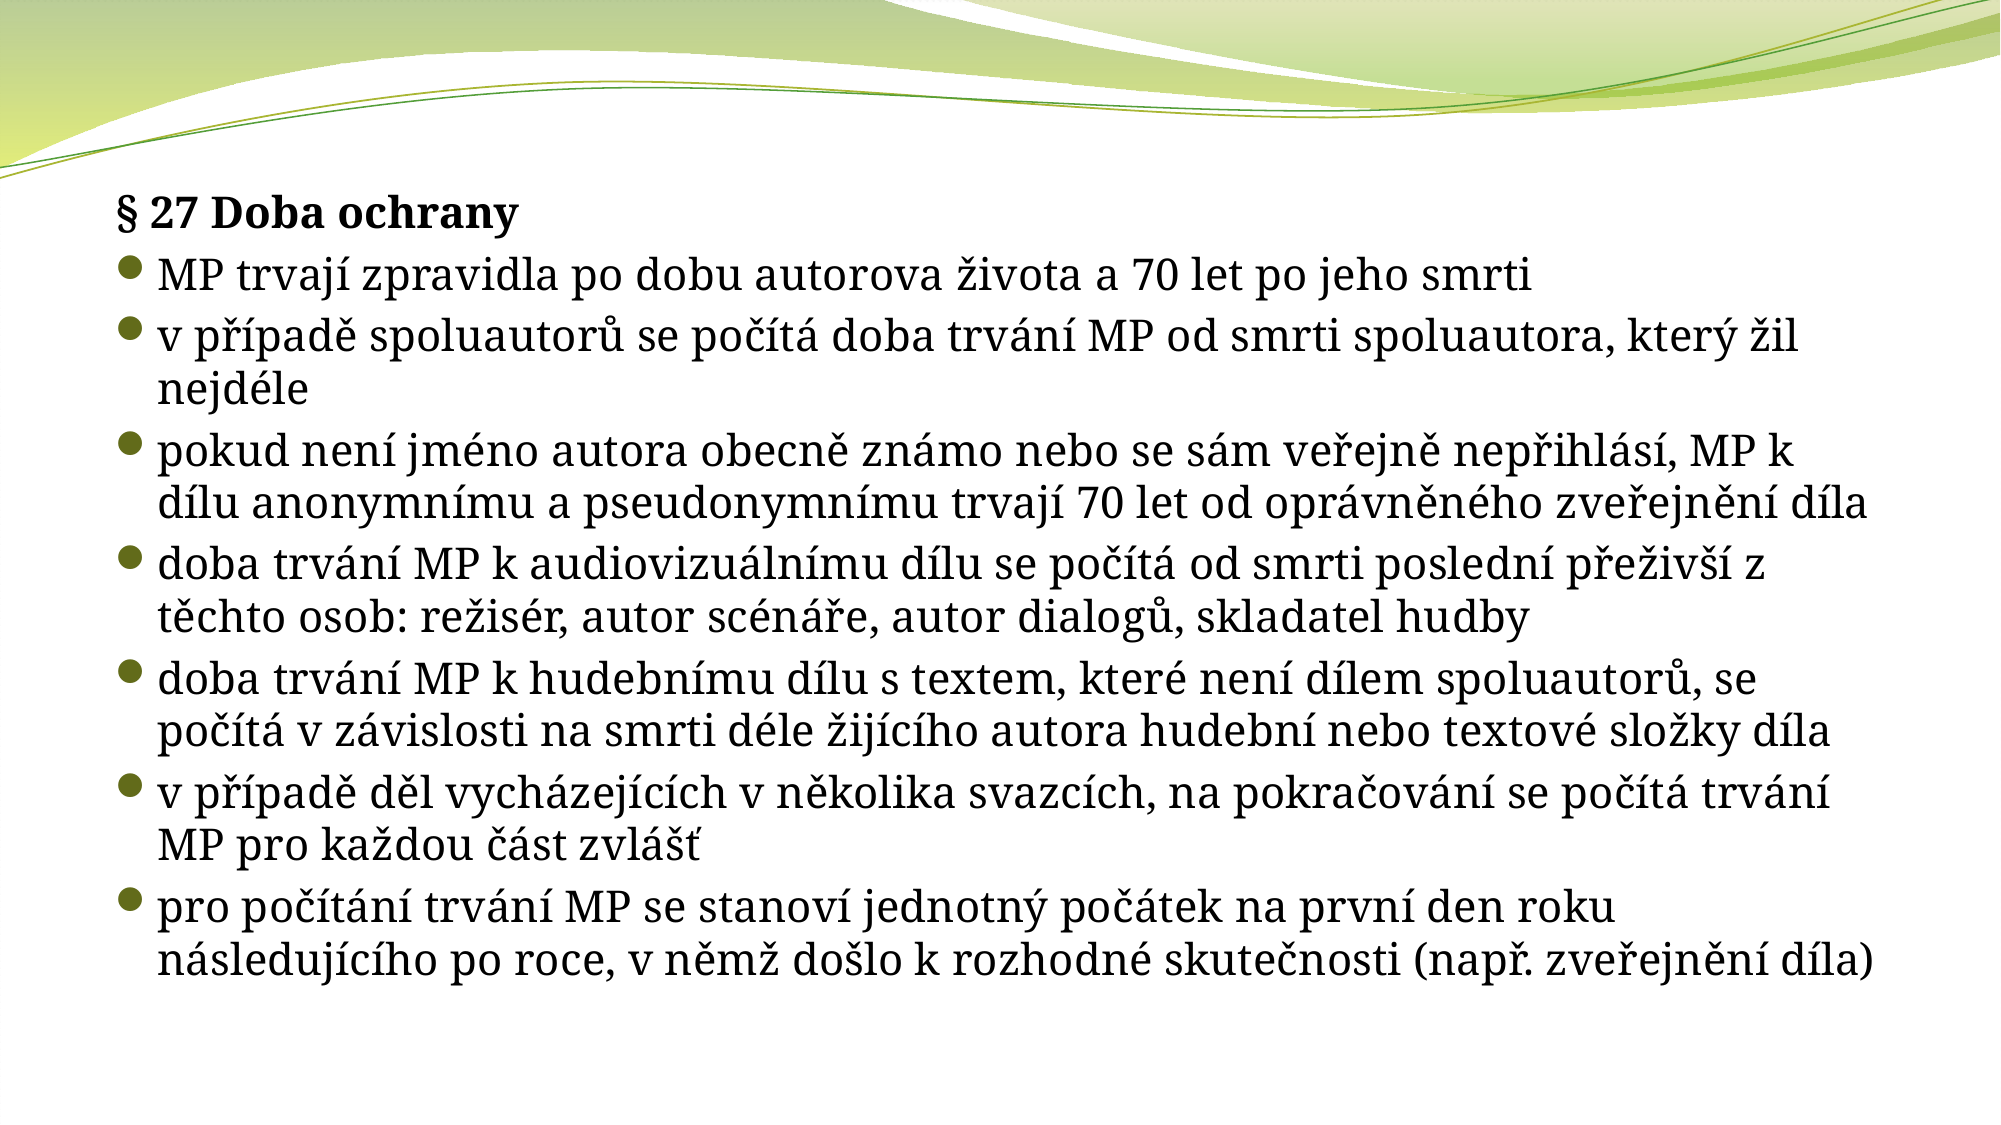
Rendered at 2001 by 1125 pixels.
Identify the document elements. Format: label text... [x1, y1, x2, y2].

list § 27 Doba ochrany MP trvají zpravidla po dobu autorova života a 70 let po jeho smrti v případě spoluautorů se počítá doba trvání MP od smrti spoluautora, který žil nejdéle pokud není jméno autora obecně známo nebo se sám veřejně nepřihlásí, MP k dílu anonymnímu a pseudonymnímu trvají 70 let od oprávněného zveřejnění díla doba trvání MP k audiovizuálnímu dílu se počítá od smrti poslední přeživší z těchto osob: režisér, autor scénáře, autor dialogů, skladatel hudby doba trvání MP k hudebnímu dílu s textem, které není dílem spoluautorů, se počítá v závislosti na smrti déle žijícího autora hudební nebo textové složky díla v případě děl vycházejících v několika svazcích, na pokračování se počítá trvání MP pro každou část zvlášť pro počítání trvání MP se stanoví jednotný počátek na první den roku následujícího po roce, v němž došlo k rozhodné skutečnosti (např. zveřejnění díla) [99, 177, 1900, 1038]
